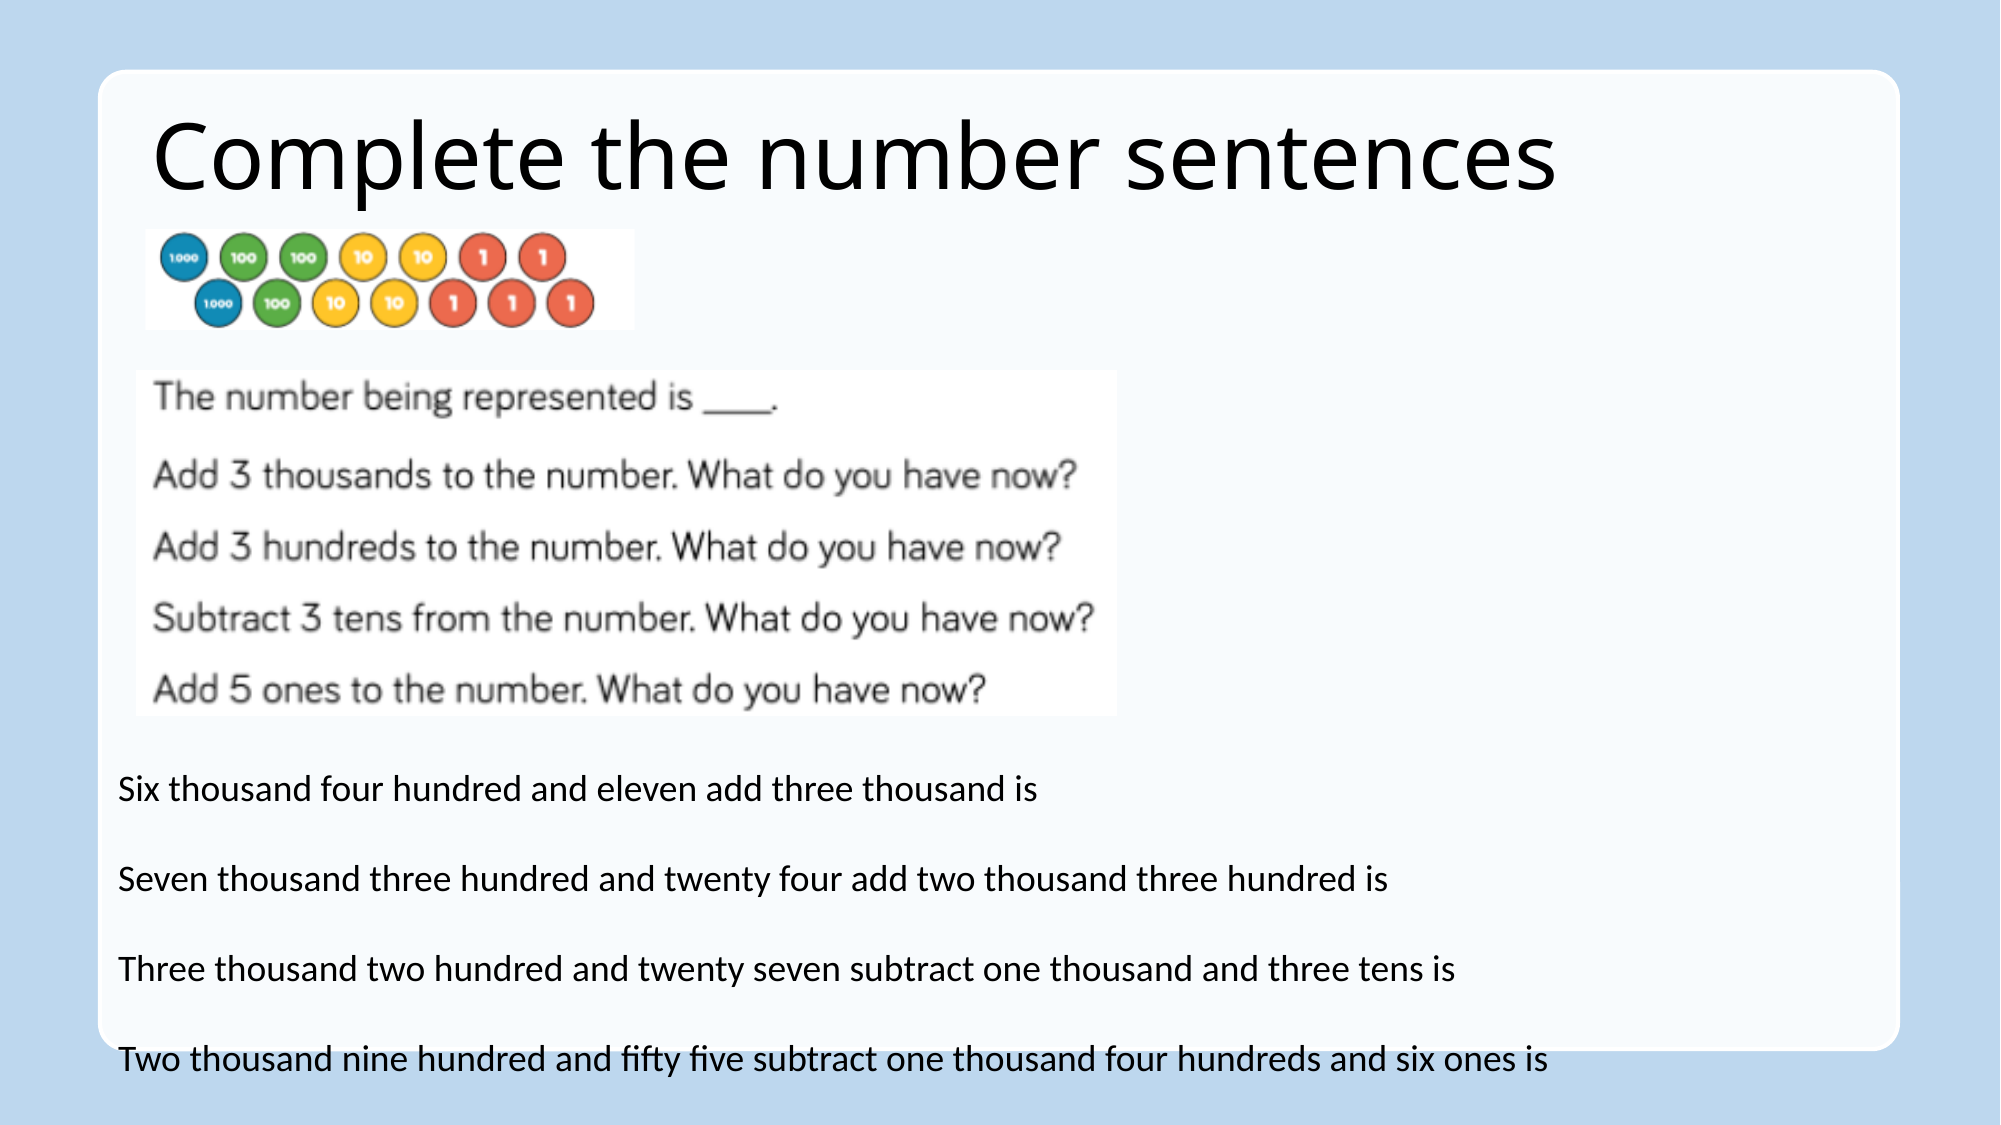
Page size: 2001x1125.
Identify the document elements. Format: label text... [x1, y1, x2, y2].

picture [136, 370, 1117, 716]
title Complete the number sentences [136, 78, 1935, 242]
picture [145, 229, 635, 330]
text_box Six thousand four hundred and eleven add three thousand is Seven thousand three hundred and twenty four add two thousand three hundred is Three thousand two hundred and twenty seven subtract one thousand and three tens is Two thousand nine hundred and fifty five subtract one thousand four hundreds and six ones is [103, 756, 1968, 1125]
